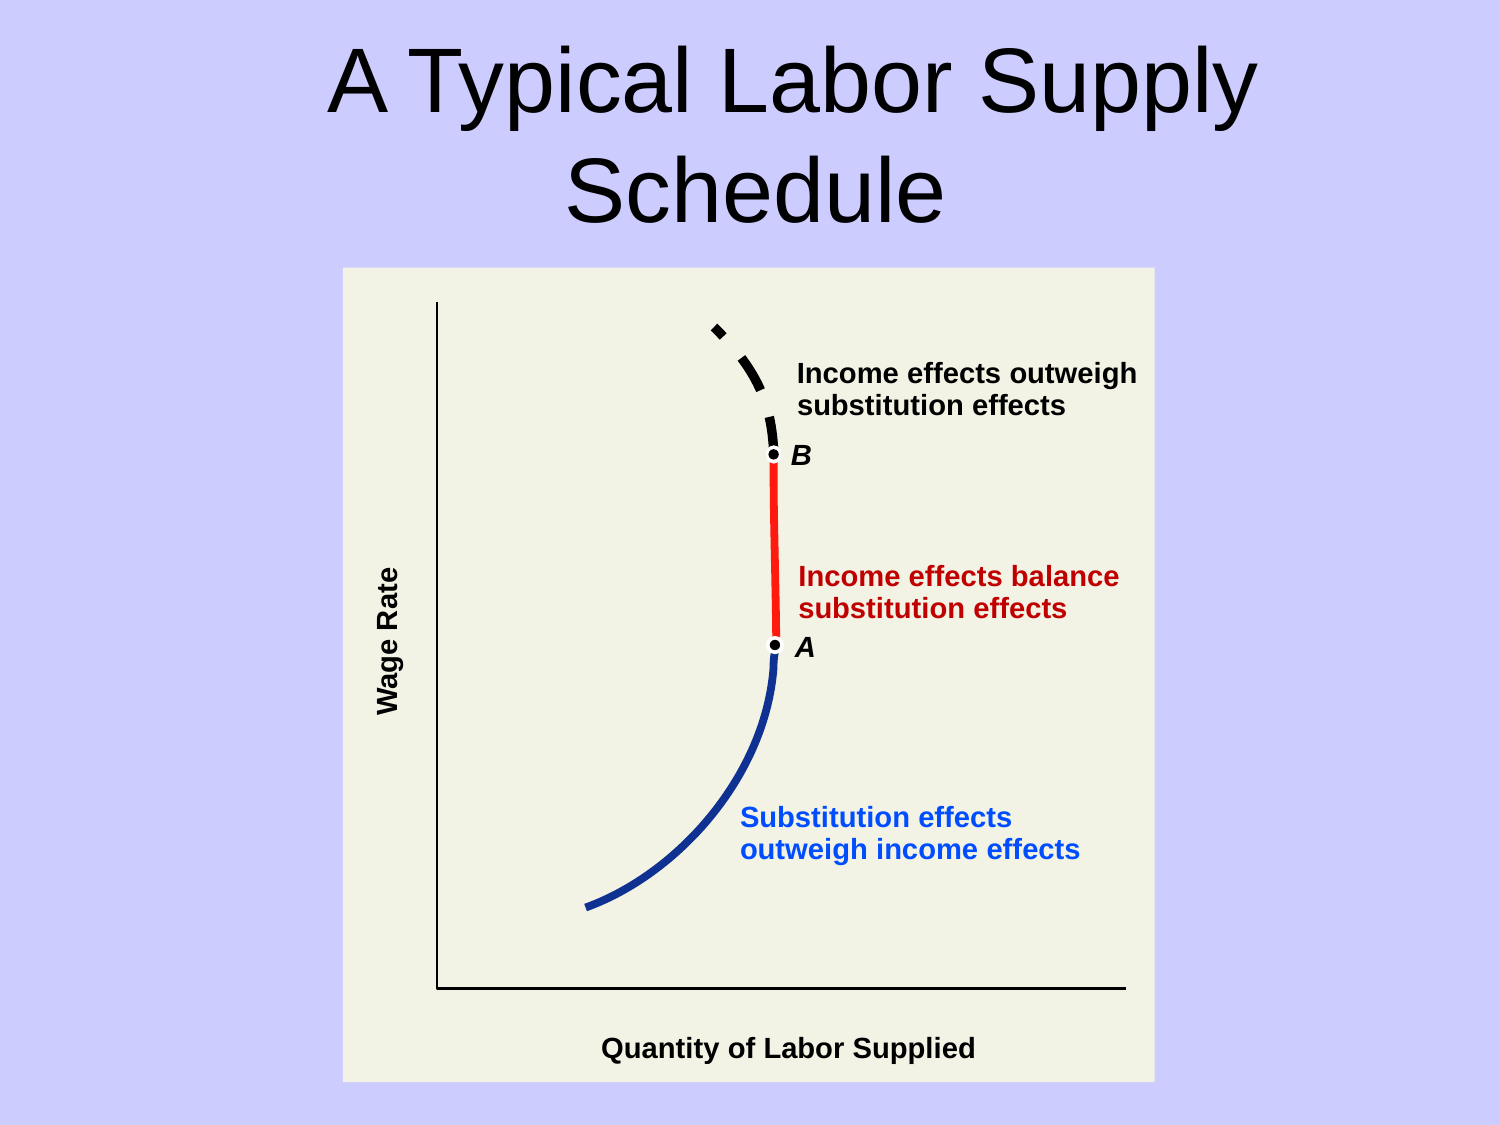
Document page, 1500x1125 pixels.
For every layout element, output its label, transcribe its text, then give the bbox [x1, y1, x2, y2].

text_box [773, 463, 1130, 647]
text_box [765, 627, 824, 664]
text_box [765, 435, 821, 472]
text_box [436, 301, 1127, 989]
text_box Wage Rate [367, 559, 403, 716]
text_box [713, 326, 1146, 455]
text_box Quantity of Labor Supplied [601, 1029, 985, 1064]
text_box [342, 267, 1155, 1083]
title A Typical Labor Supply Schedule [37, 36, 1475, 225]
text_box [585, 646, 1089, 908]
